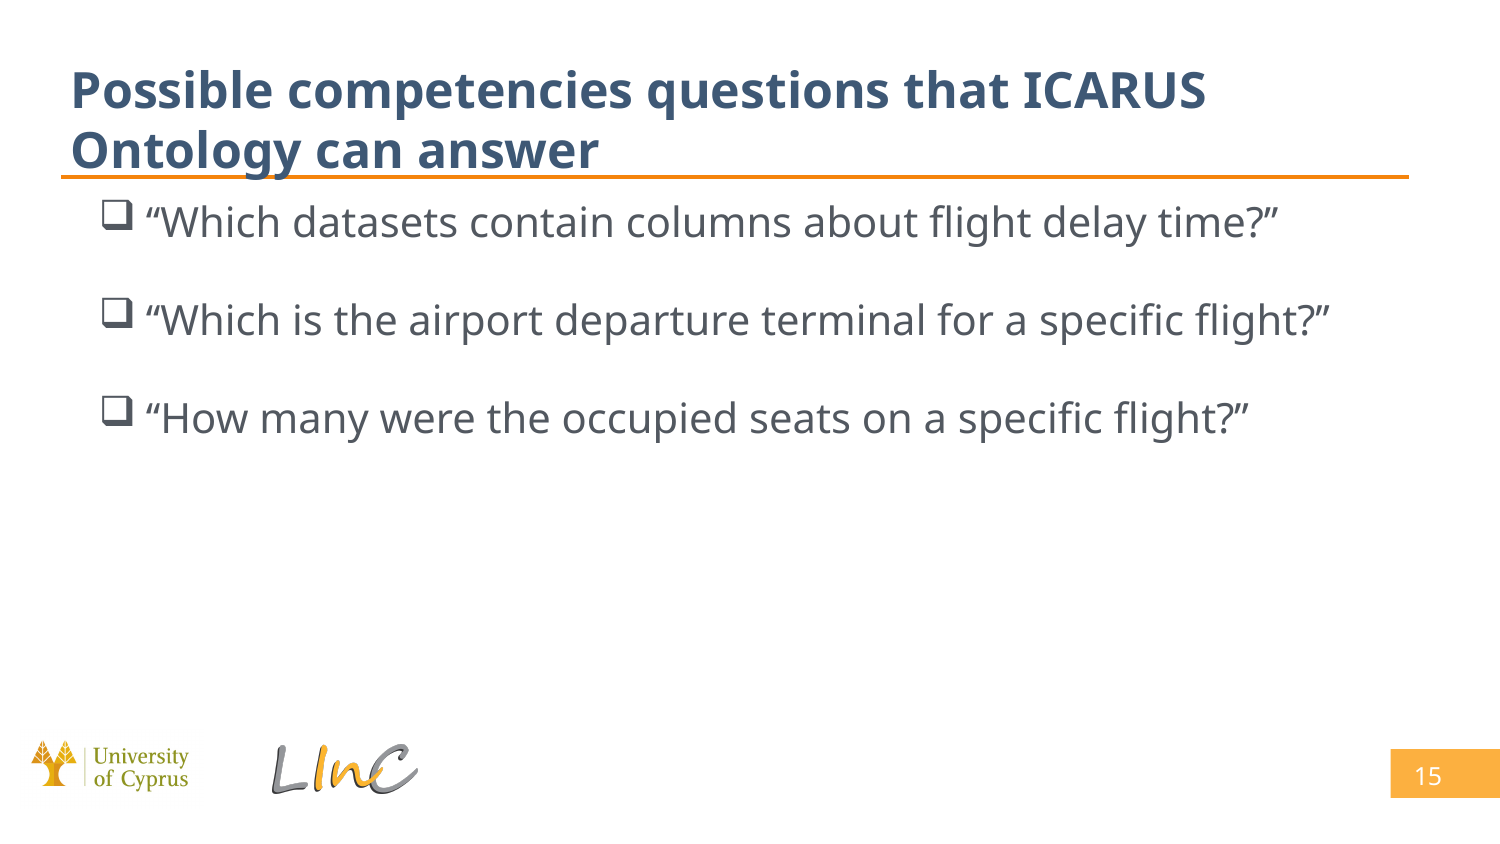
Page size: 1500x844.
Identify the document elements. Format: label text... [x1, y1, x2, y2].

list ‘‘Which datasets contain columns about flight delay time?’’ ‘‘Which is the airport departure terminal for a specific flight?’’ ‘‘How many were the occupied seats on a specific flight?’’ [61, 185, 1410, 718]
picture [272, 744, 418, 794]
title Possible competencies questions that ICARUS Ontology can answer [61, 48, 1410, 150]
slide_number 15 [1409, 758, 1447, 790]
picture [20, 729, 204, 809]
